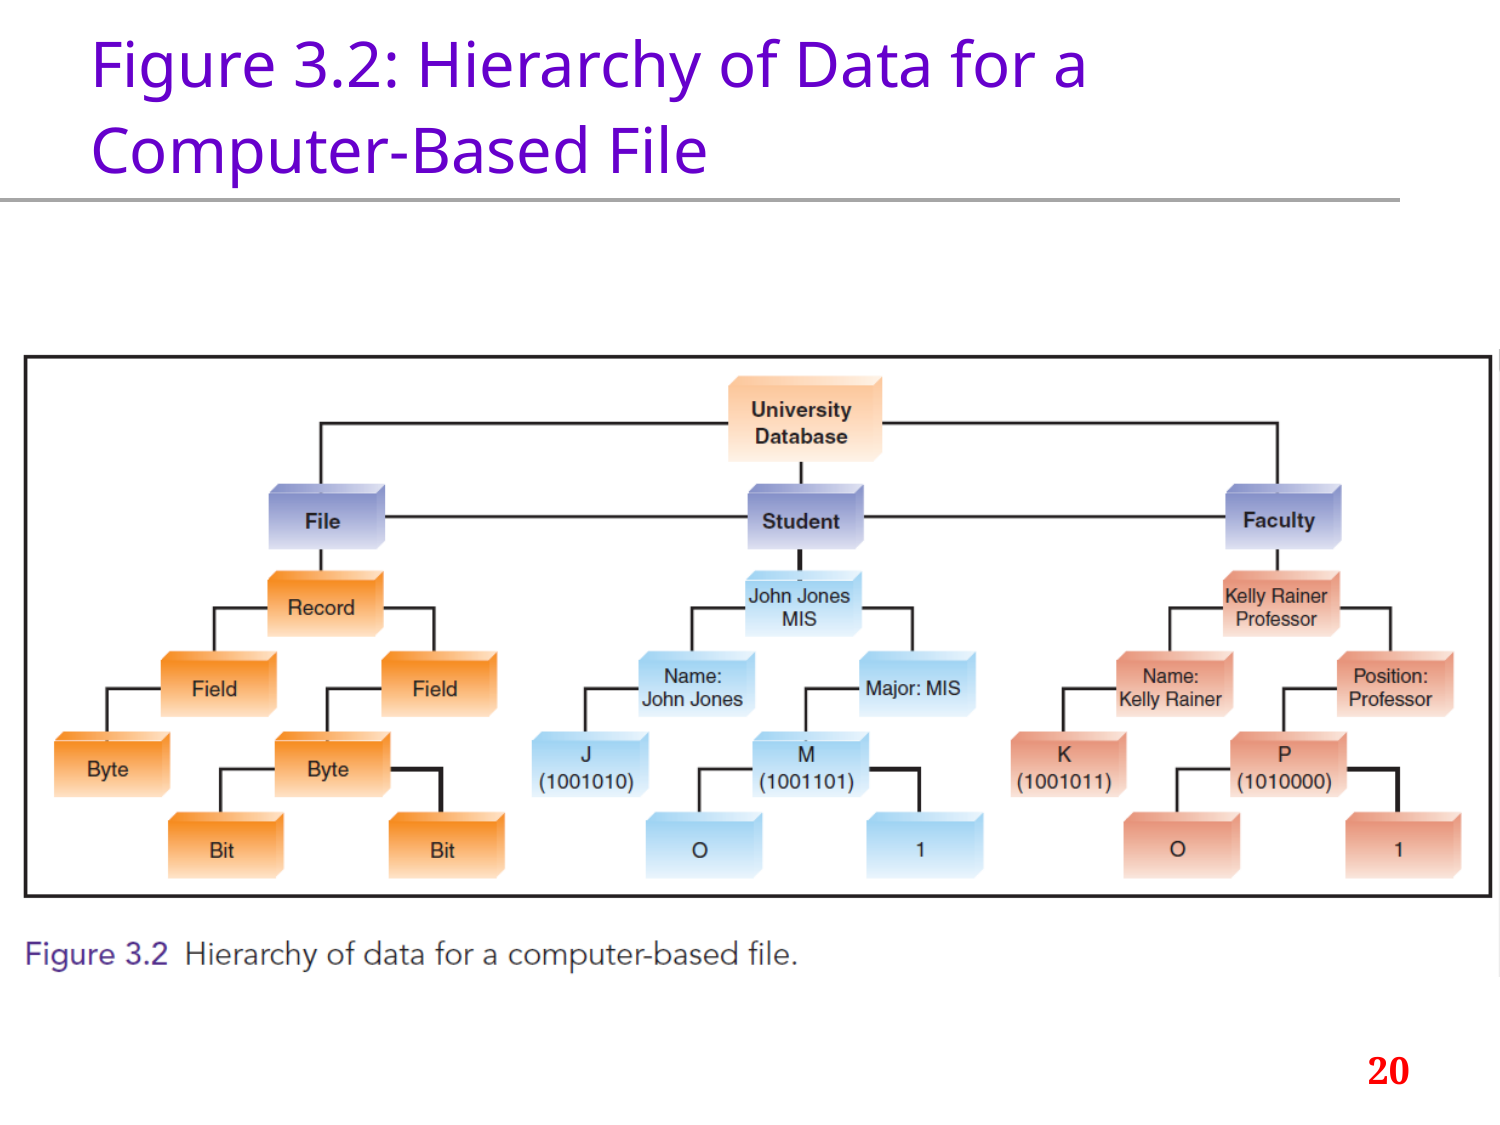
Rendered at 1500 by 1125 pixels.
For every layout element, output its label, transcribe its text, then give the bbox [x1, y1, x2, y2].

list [18, 349, 1500, 977]
subtitle Figure 3.2: Hierarchy of Data for a Computer-Based File [75, 12, 1413, 200]
slide_number 20 [1074, 1042, 1425, 1103]
